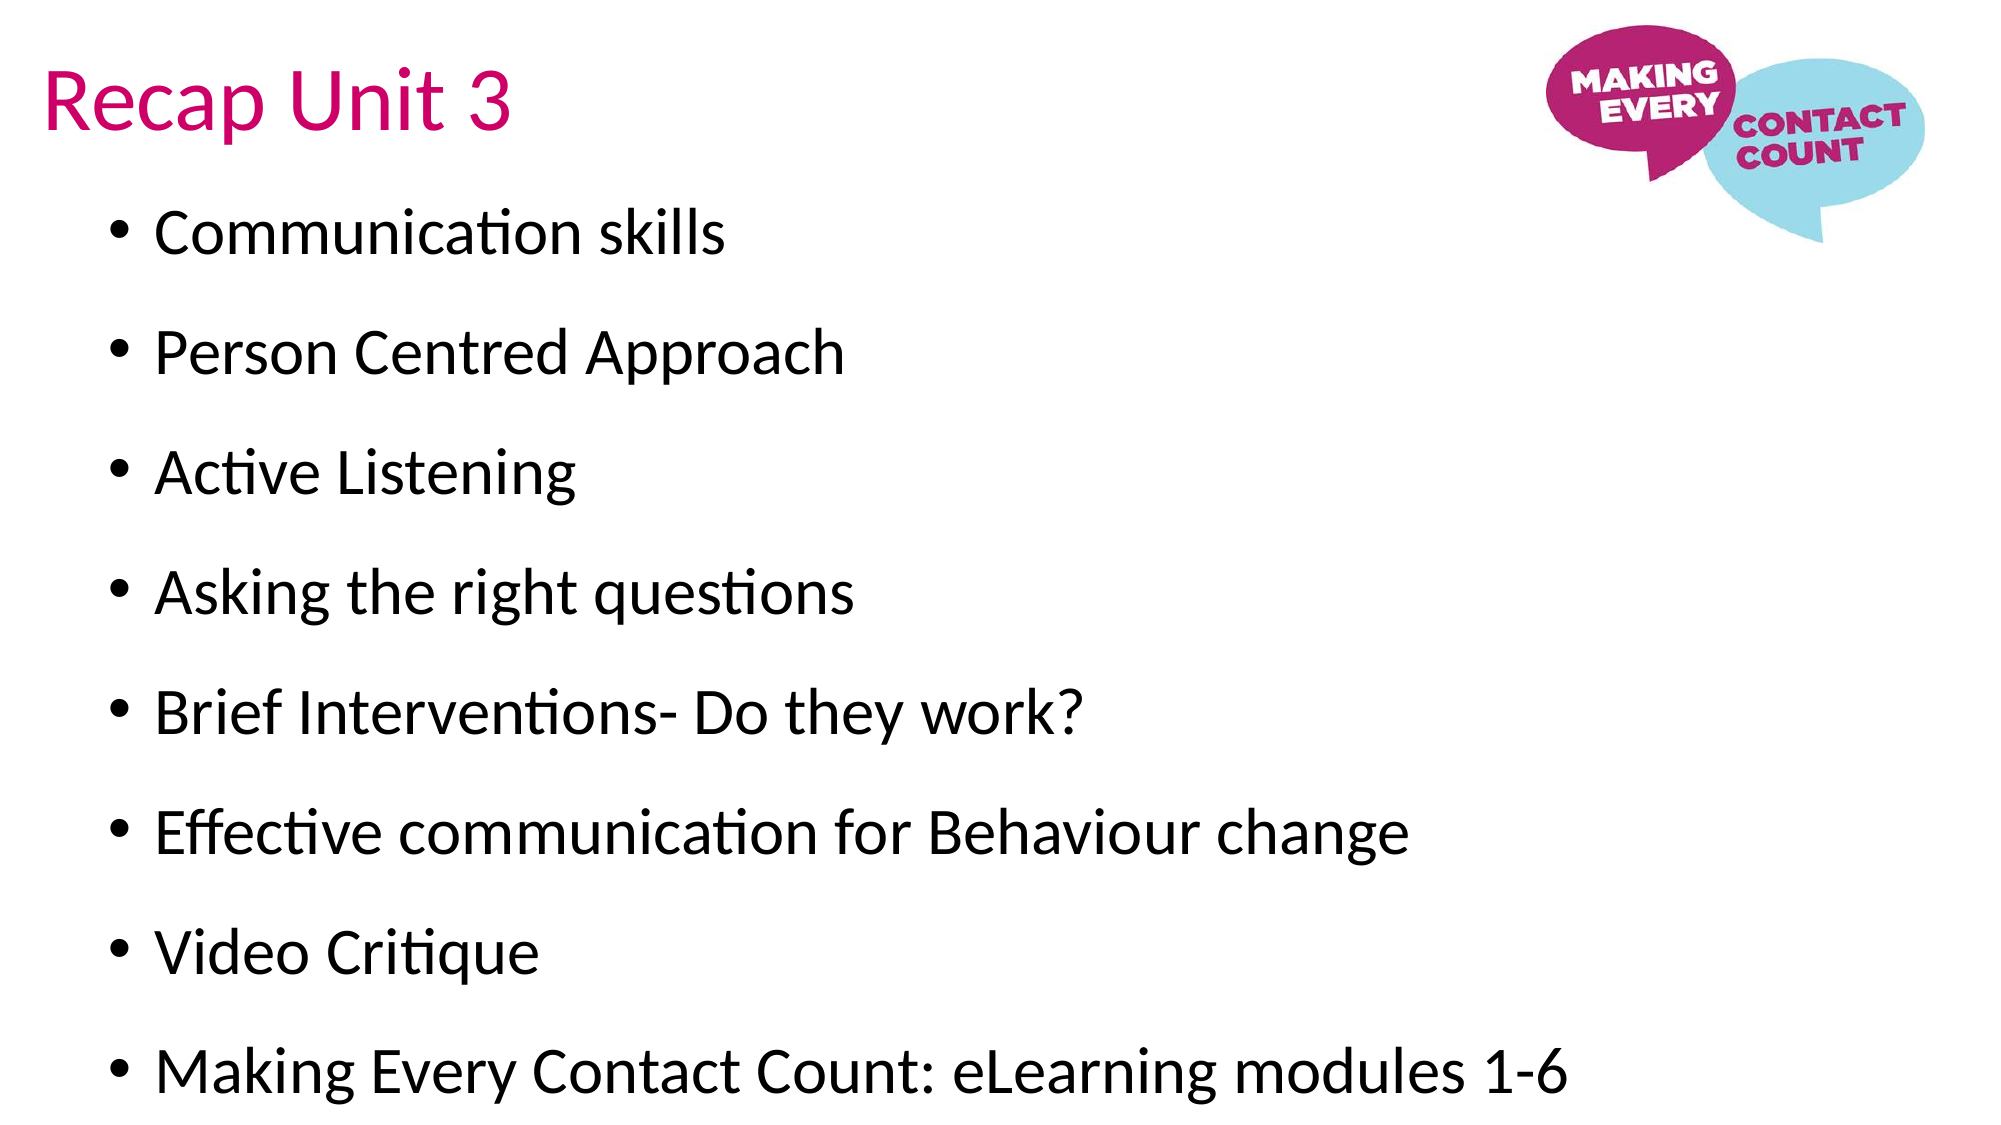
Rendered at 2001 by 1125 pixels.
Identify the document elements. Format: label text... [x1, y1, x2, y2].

title Recap Unit 3 [27, 0, 1277, 188]
text_box Communication skills Person Centred Approach Active Listening Asking the right questions Brief Interventions- Do they work? Effective communication for Behaviour change Video Critique Making Every Contact Count: eLearning modules 1-6 [93, 140, 1586, 1115]
picture [1546, 25, 1925, 243]
